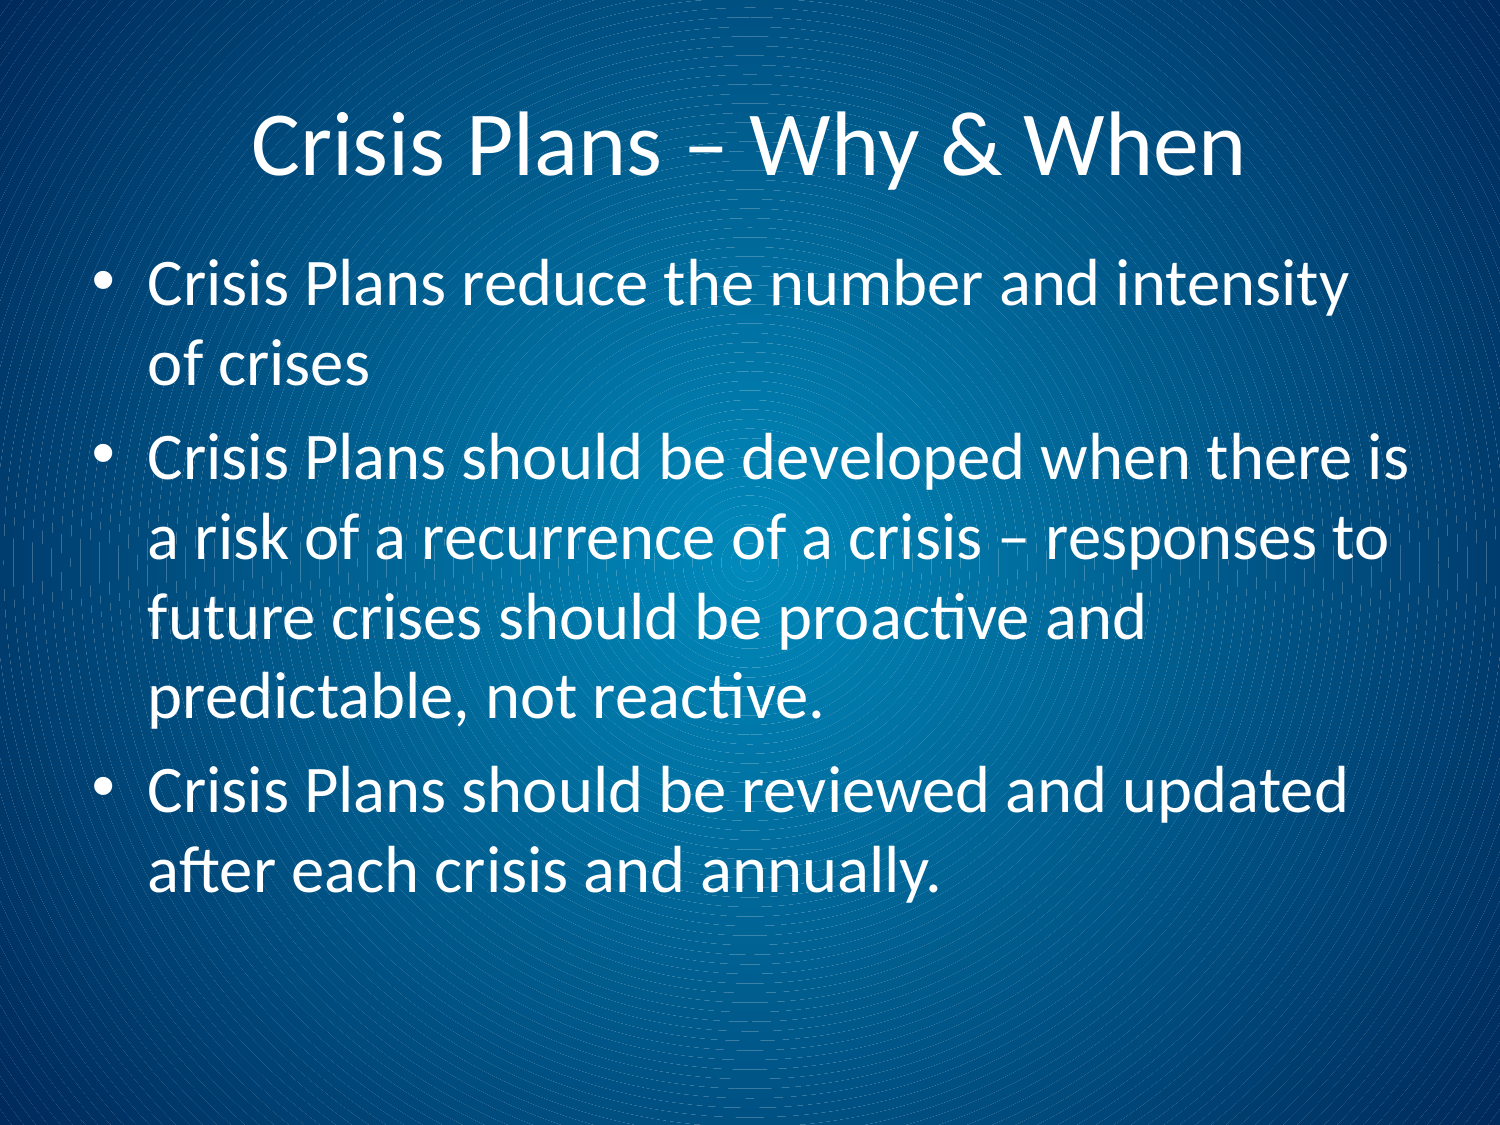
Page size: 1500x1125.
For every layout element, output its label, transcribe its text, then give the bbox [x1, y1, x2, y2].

title Crisis Plans – Why & When [74, 44, 1426, 233]
list Crisis Plans reduce the number and intensity of crises Crisis Plans should be developed when there is a risk of a recurrence of a crisis – responses to future crises should be proactive and predictable, not reactive. Crisis Plans should be reviewed and updated after each crisis and annually. [76, 231, 1427, 1023]
